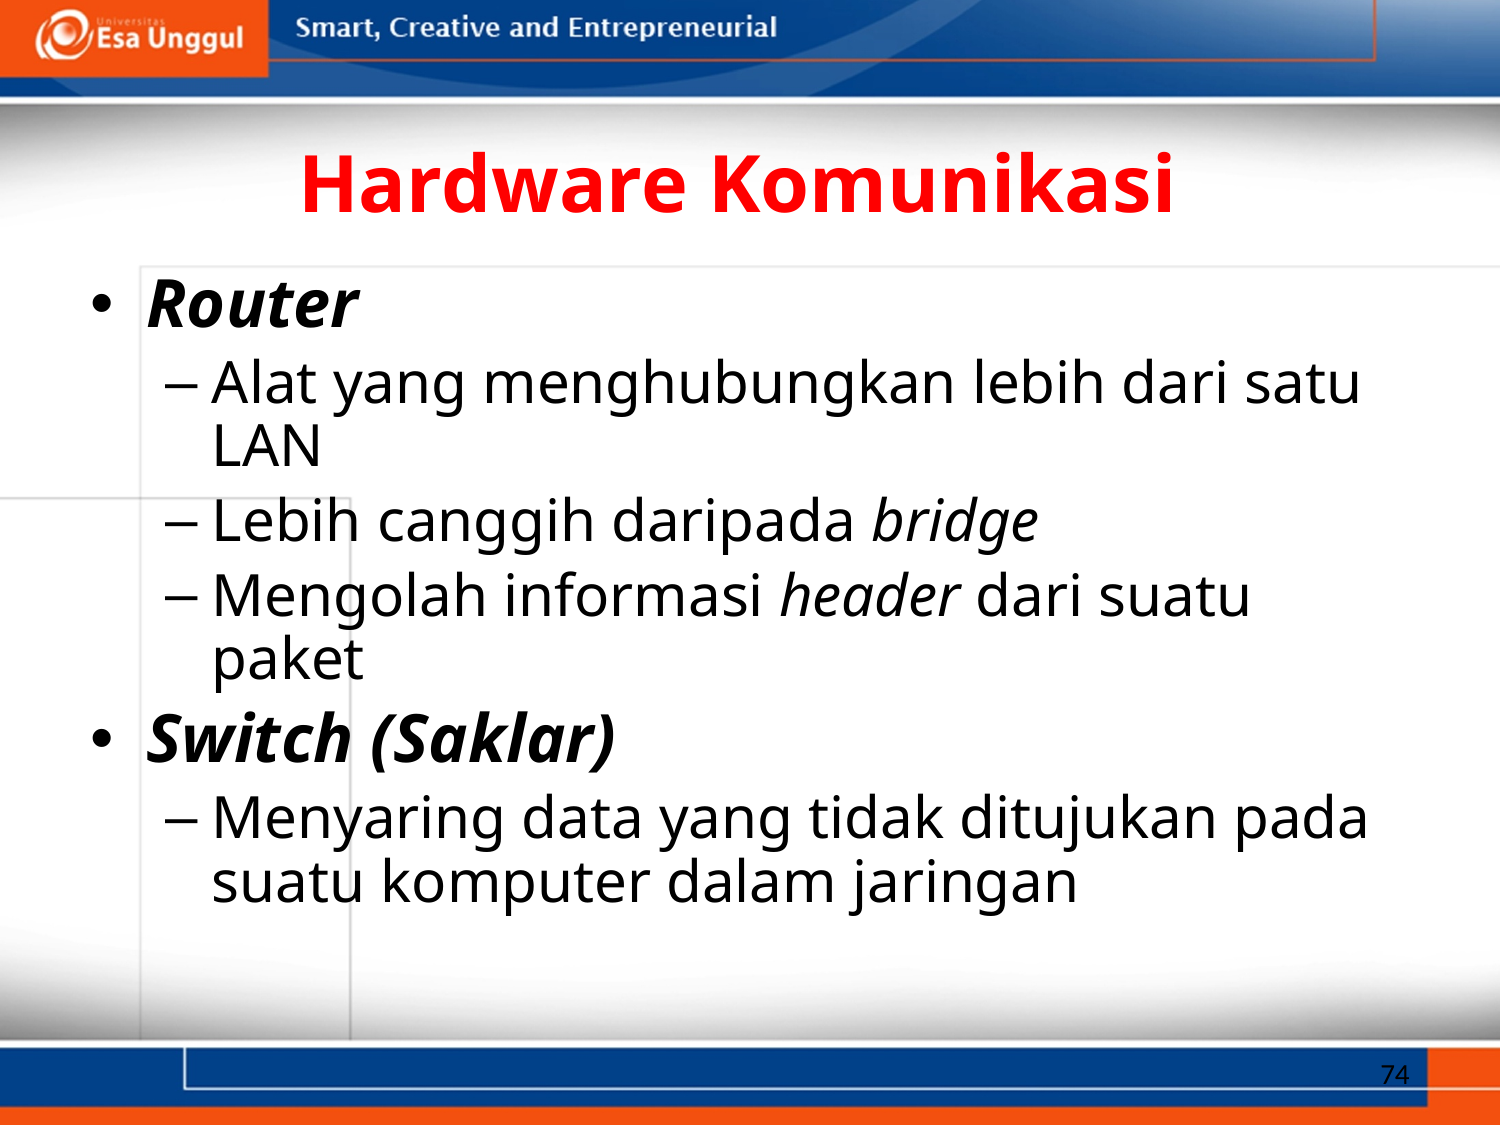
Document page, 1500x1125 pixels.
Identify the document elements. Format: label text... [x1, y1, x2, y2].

title Hardware Komunikasi [62, 87, 1413, 275]
list Router Alat yang menghubungkan lebih dari satu LAN Lebih canggih daripada bridge Mengolah informasi header dari suatu paket Switch (Saklar) Menyaring data yang tidak ditujukan pada suatu komputer dalam jaringan [75, 262, 1425, 1005]
slide_number 74 [1074, 1042, 1425, 1103]
picture [0, 0, 1500, 1125]
